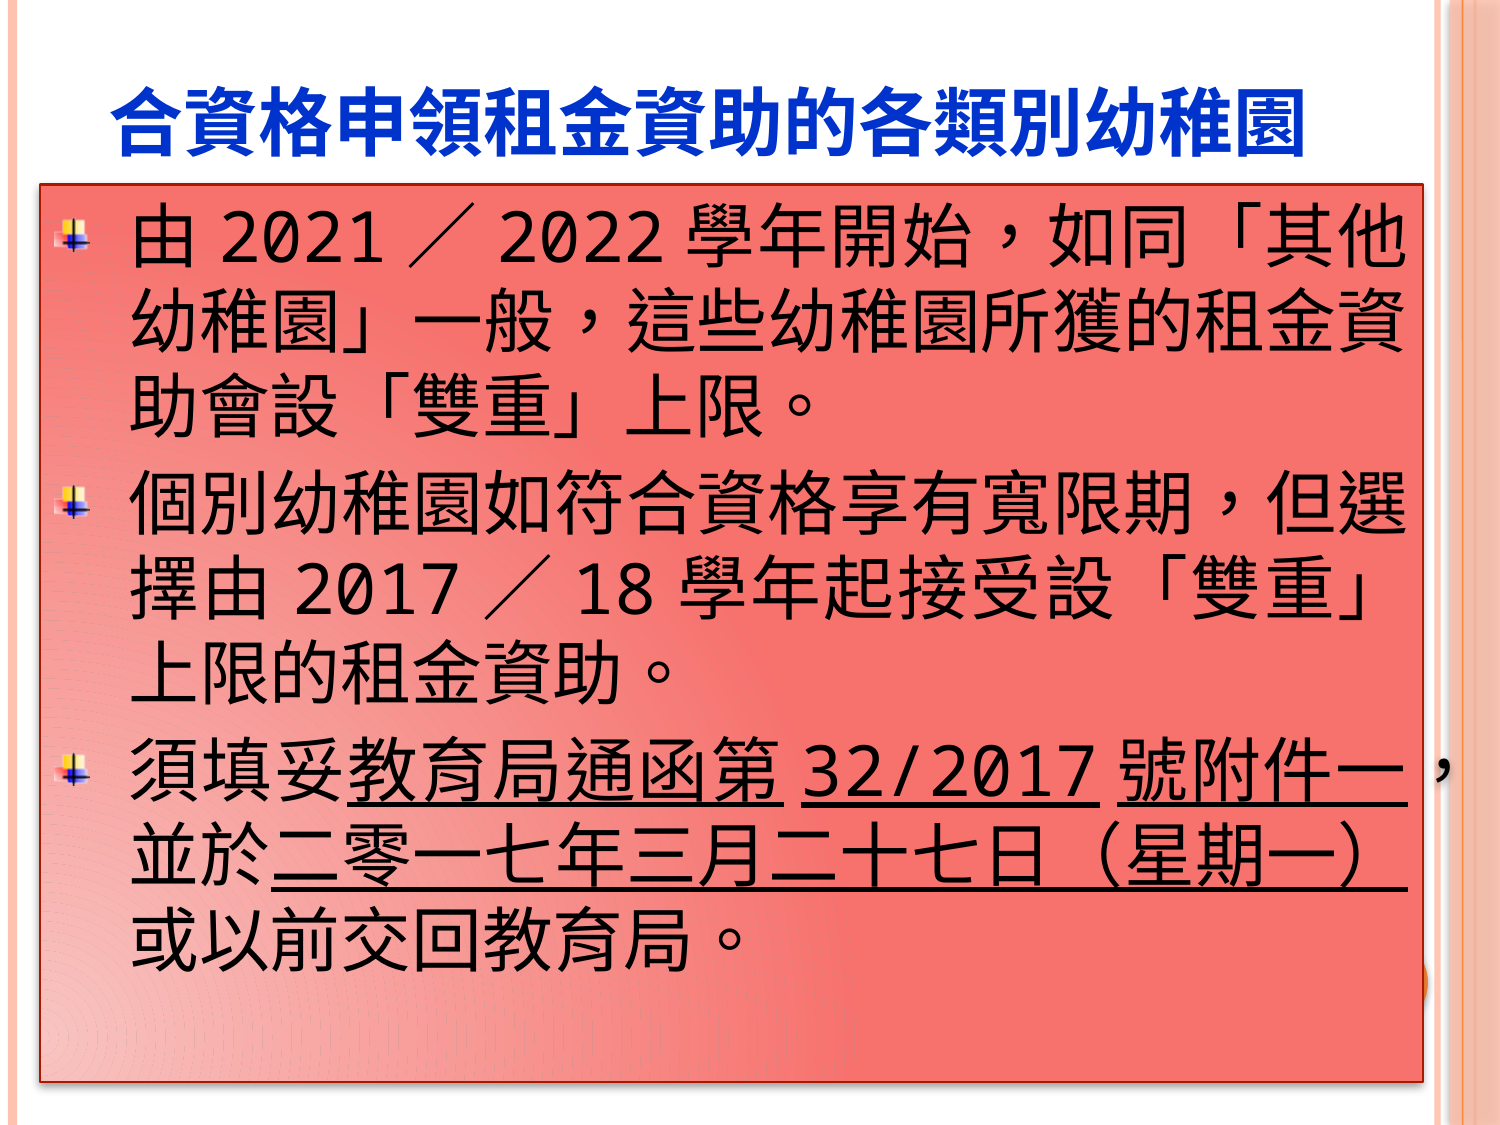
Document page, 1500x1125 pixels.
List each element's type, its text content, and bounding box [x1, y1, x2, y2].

title 合資格申領租金資助的各類別幼稚園 [41, 42, 1377, 173]
picture [54, 751, 90, 786]
picture [54, 216, 90, 252]
list 由2021／2022學年開始，如同「其他幼稚園」一般，這些幼稚園所獲的租金資助會設「雙重」上限。 個別幼稚園如符合資格享有寬限期，但選擇由2017／18學年起接受設「雙重」上限的租金資助。 須填妥教育局通函第32/2017號附件一，並於二零一七年三月二十七日（星期一）或以前交回教育局。 [39, 183, 1424, 1083]
picture [54, 483, 90, 519]
